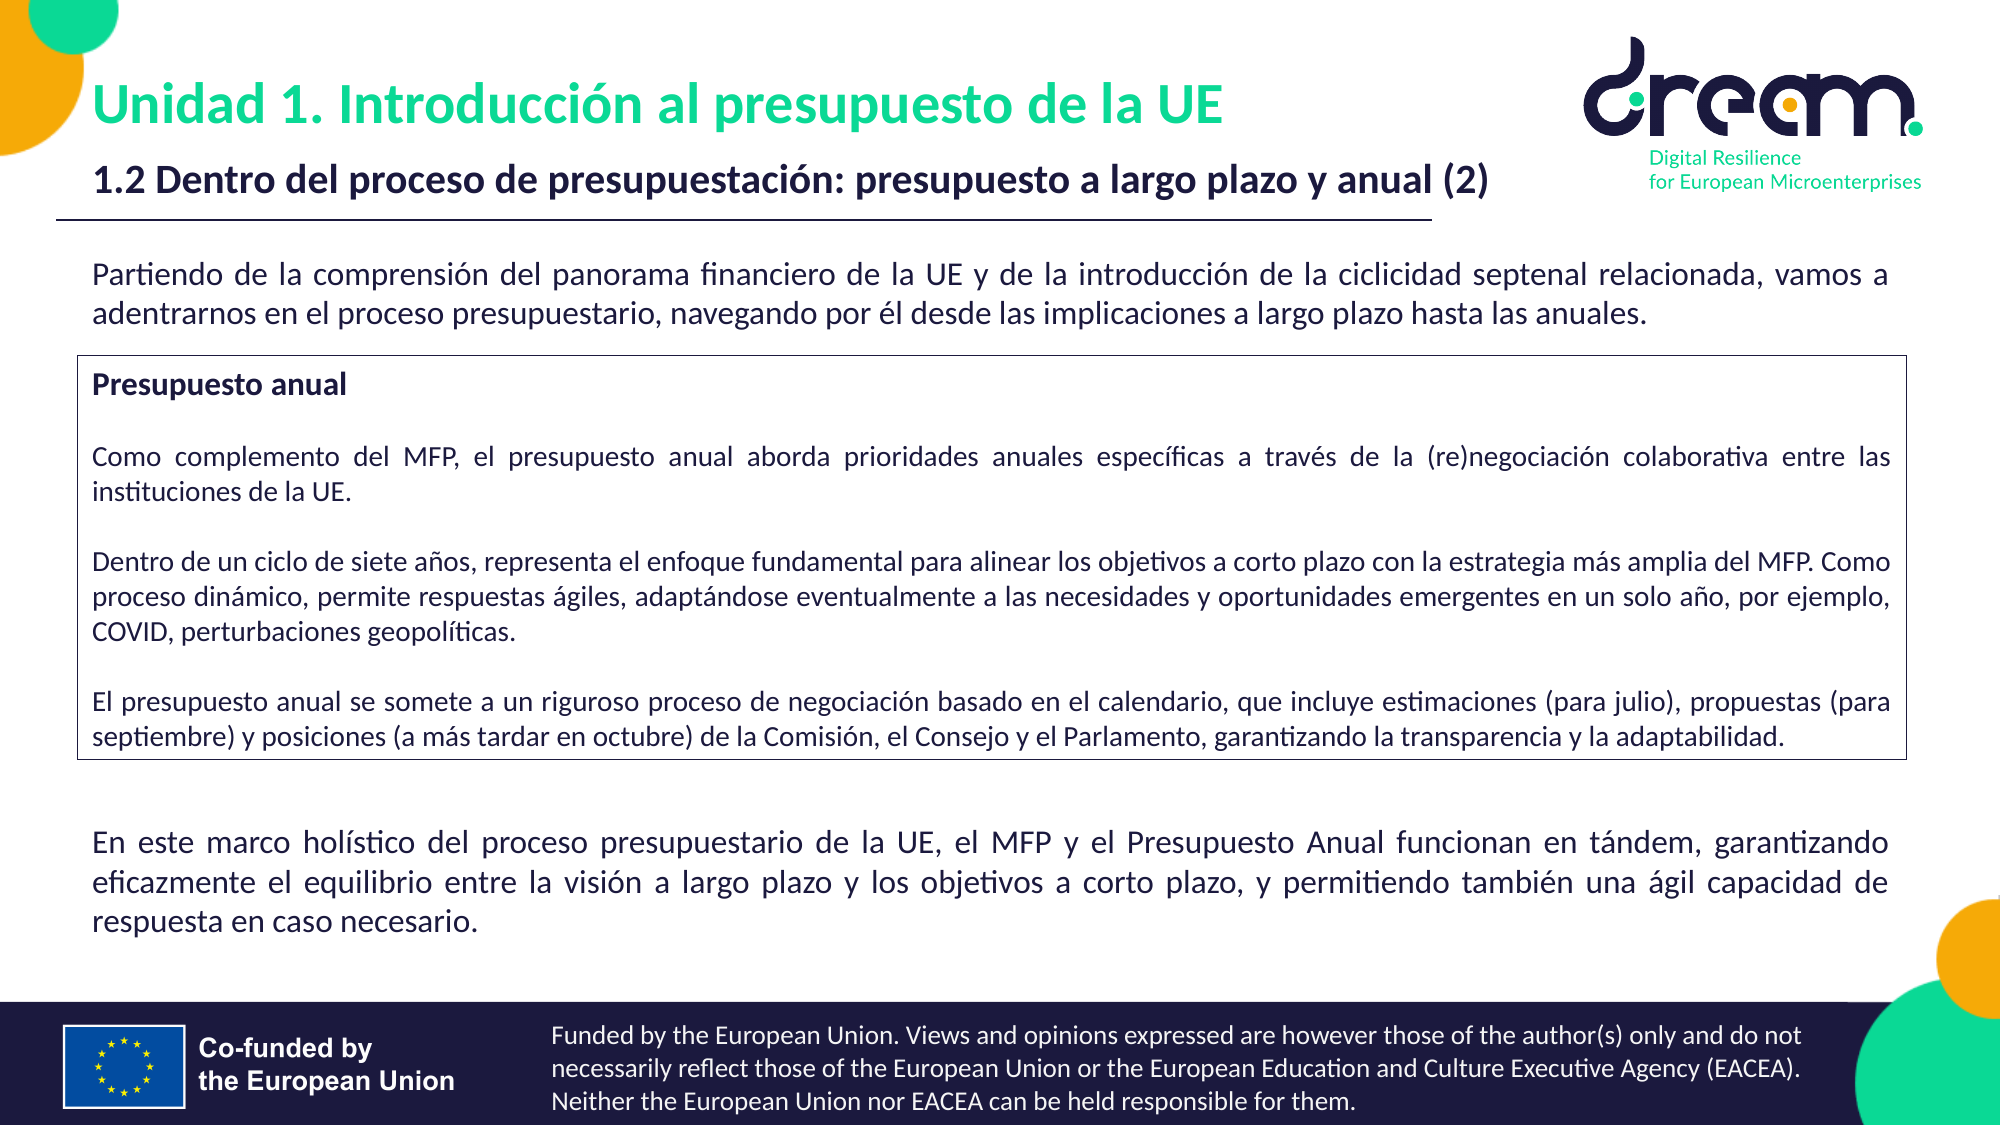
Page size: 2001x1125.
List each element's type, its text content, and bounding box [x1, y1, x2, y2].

picture [56, 1022, 480, 1112]
picture [0, 0, 155, 175]
list Unidad 1. Introducción al presupuesto de la UE 1.2 Dentro del proceso de presupuestación: presupuesto a largo plazo y anual (2) [77, 74, 1575, 210]
picture [1583, 28, 1923, 200]
picture [1847, 895, 2000, 1125]
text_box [77, 244, 1907, 949]
